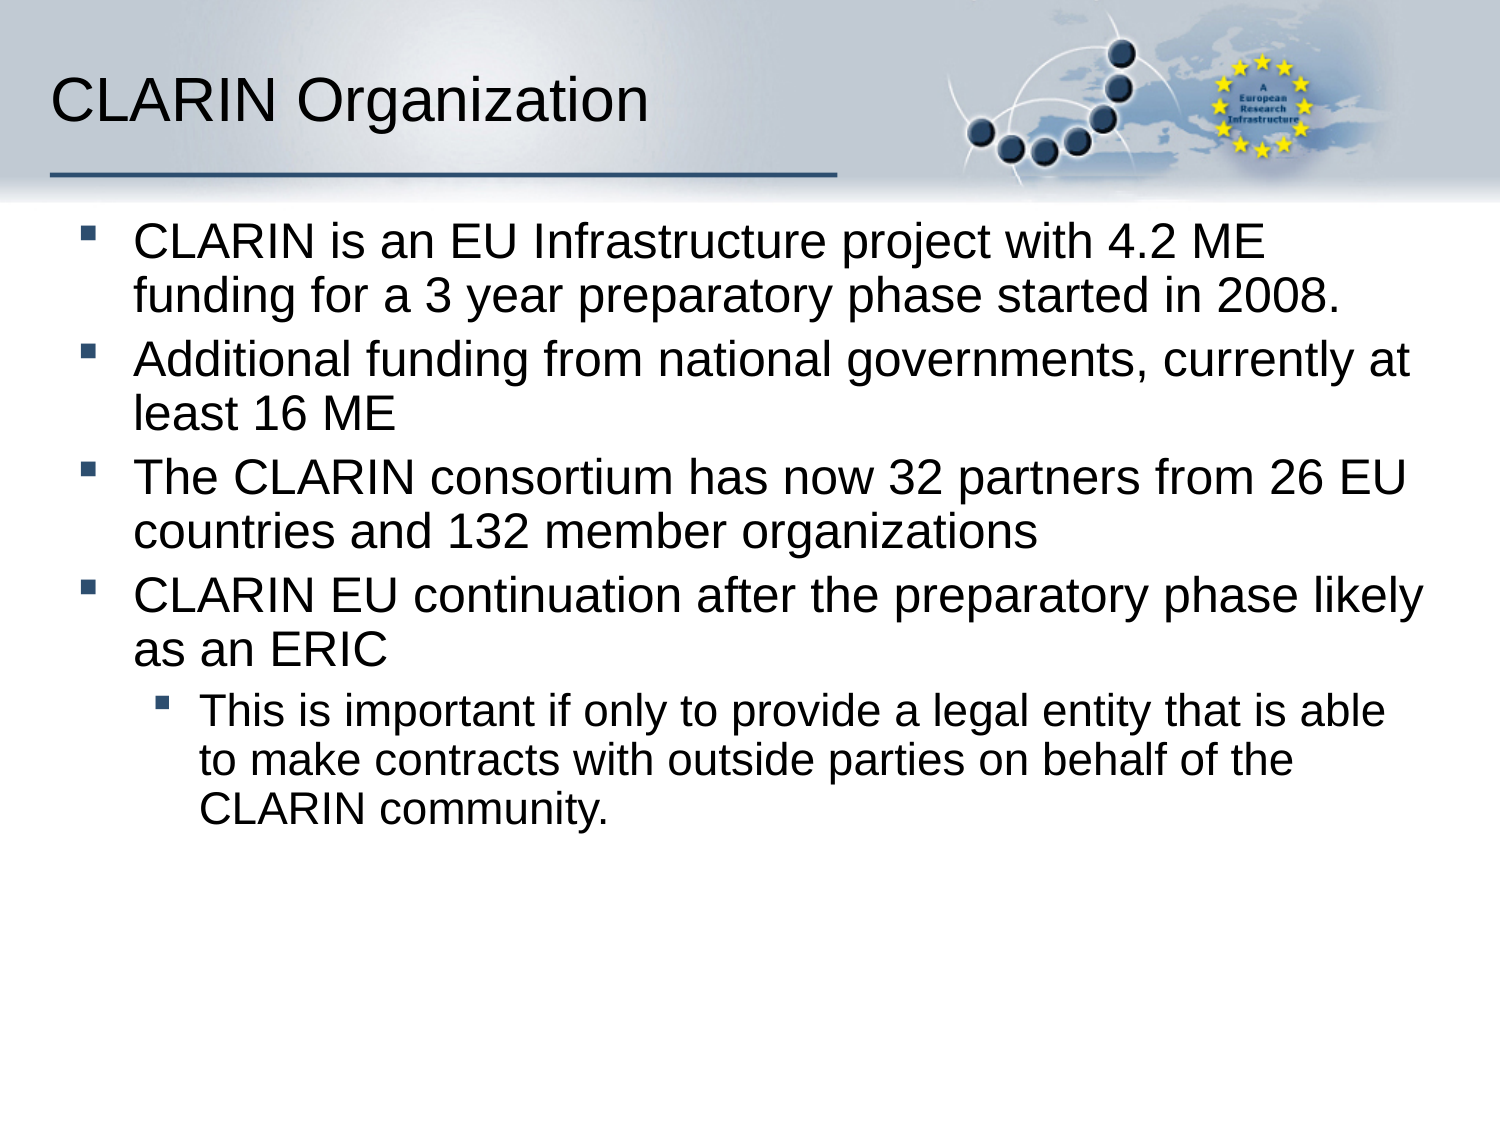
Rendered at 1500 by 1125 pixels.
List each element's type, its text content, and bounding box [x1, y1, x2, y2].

picture [0, 0, 1500, 1125]
title CLARIN Organization [49, 30, 1001, 163]
list CLARIN is an EU Infrastructure project with 4.2 ME funding for a 3 year preparatory phase started in 2008. Additional funding from national governments, currently at least 16 ME The CLARIN consortium has now 32 partners from 26 EU countries and 132 member organizations CLARIN EU continuation after the preparatory phase likely as an ERIC This is important if only to provide a legal entity that is able to make contracts with outside parties on behalf of the CLARIN community. [76, 207, 1450, 1059]
